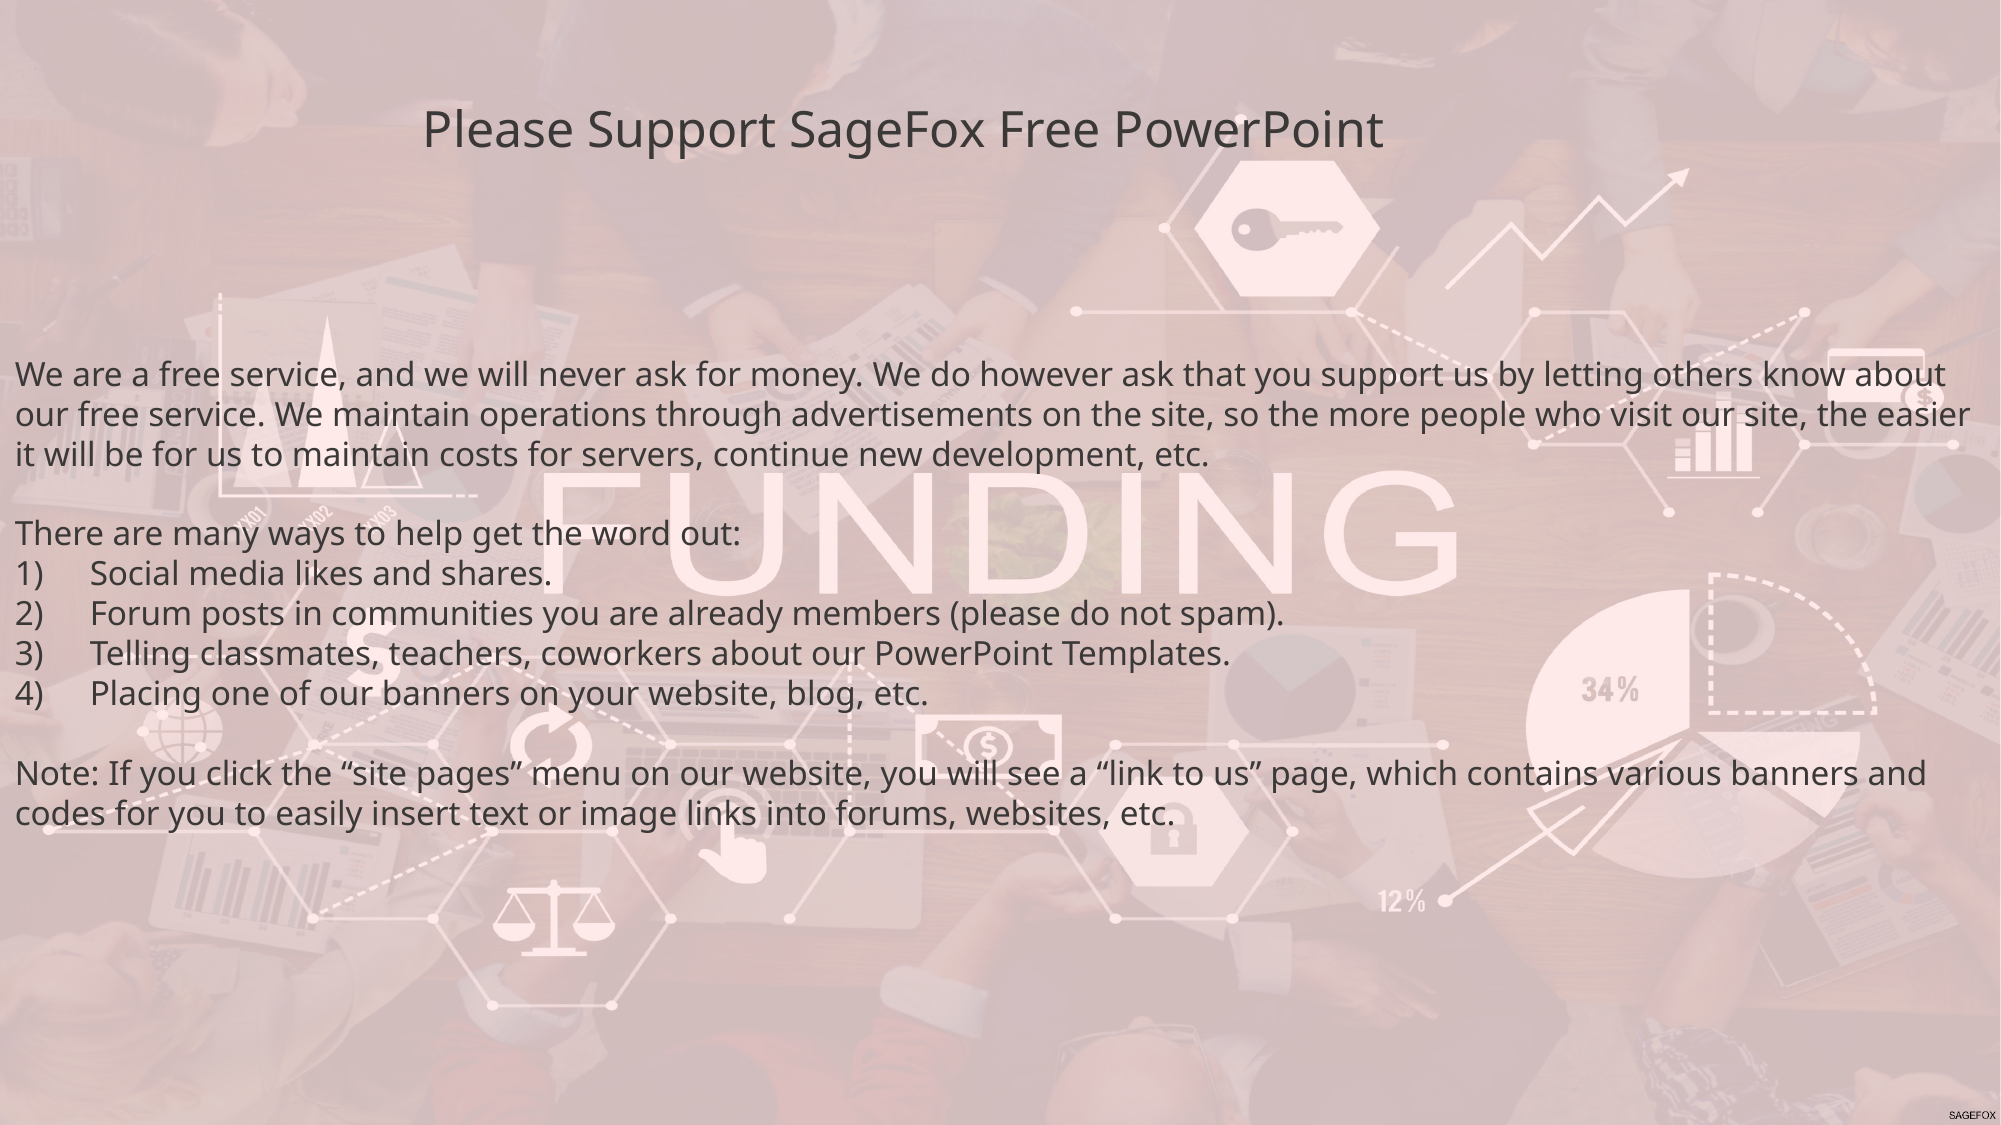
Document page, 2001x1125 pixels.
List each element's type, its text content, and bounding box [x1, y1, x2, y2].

title Please Support SageFox Free PowerPoint [363, 72, 1444, 190]
text_box We are a free service, and we will never ask for money. We do however ask that you support us by letting others know about our free service. We maintain operations through advertisements on the site, so the more people who visit our site, the easier it will be for us to maintain costs for servers, continue new development, etc. There are many ways to help get the word out: Social media likes and shares. Forum posts in communities you are already members (please do not spam). Telling classmates, teachers, coworkers about our PowerPoint Templates. Placing one of our banners on your website, blog, etc. Note: If you click the “site pages” menu on our website, you will see a “link to us” page, which contains various banners and codes for you to easily insert text or image links into forums, websites, etc. [0, 0, 2000, 1125]
